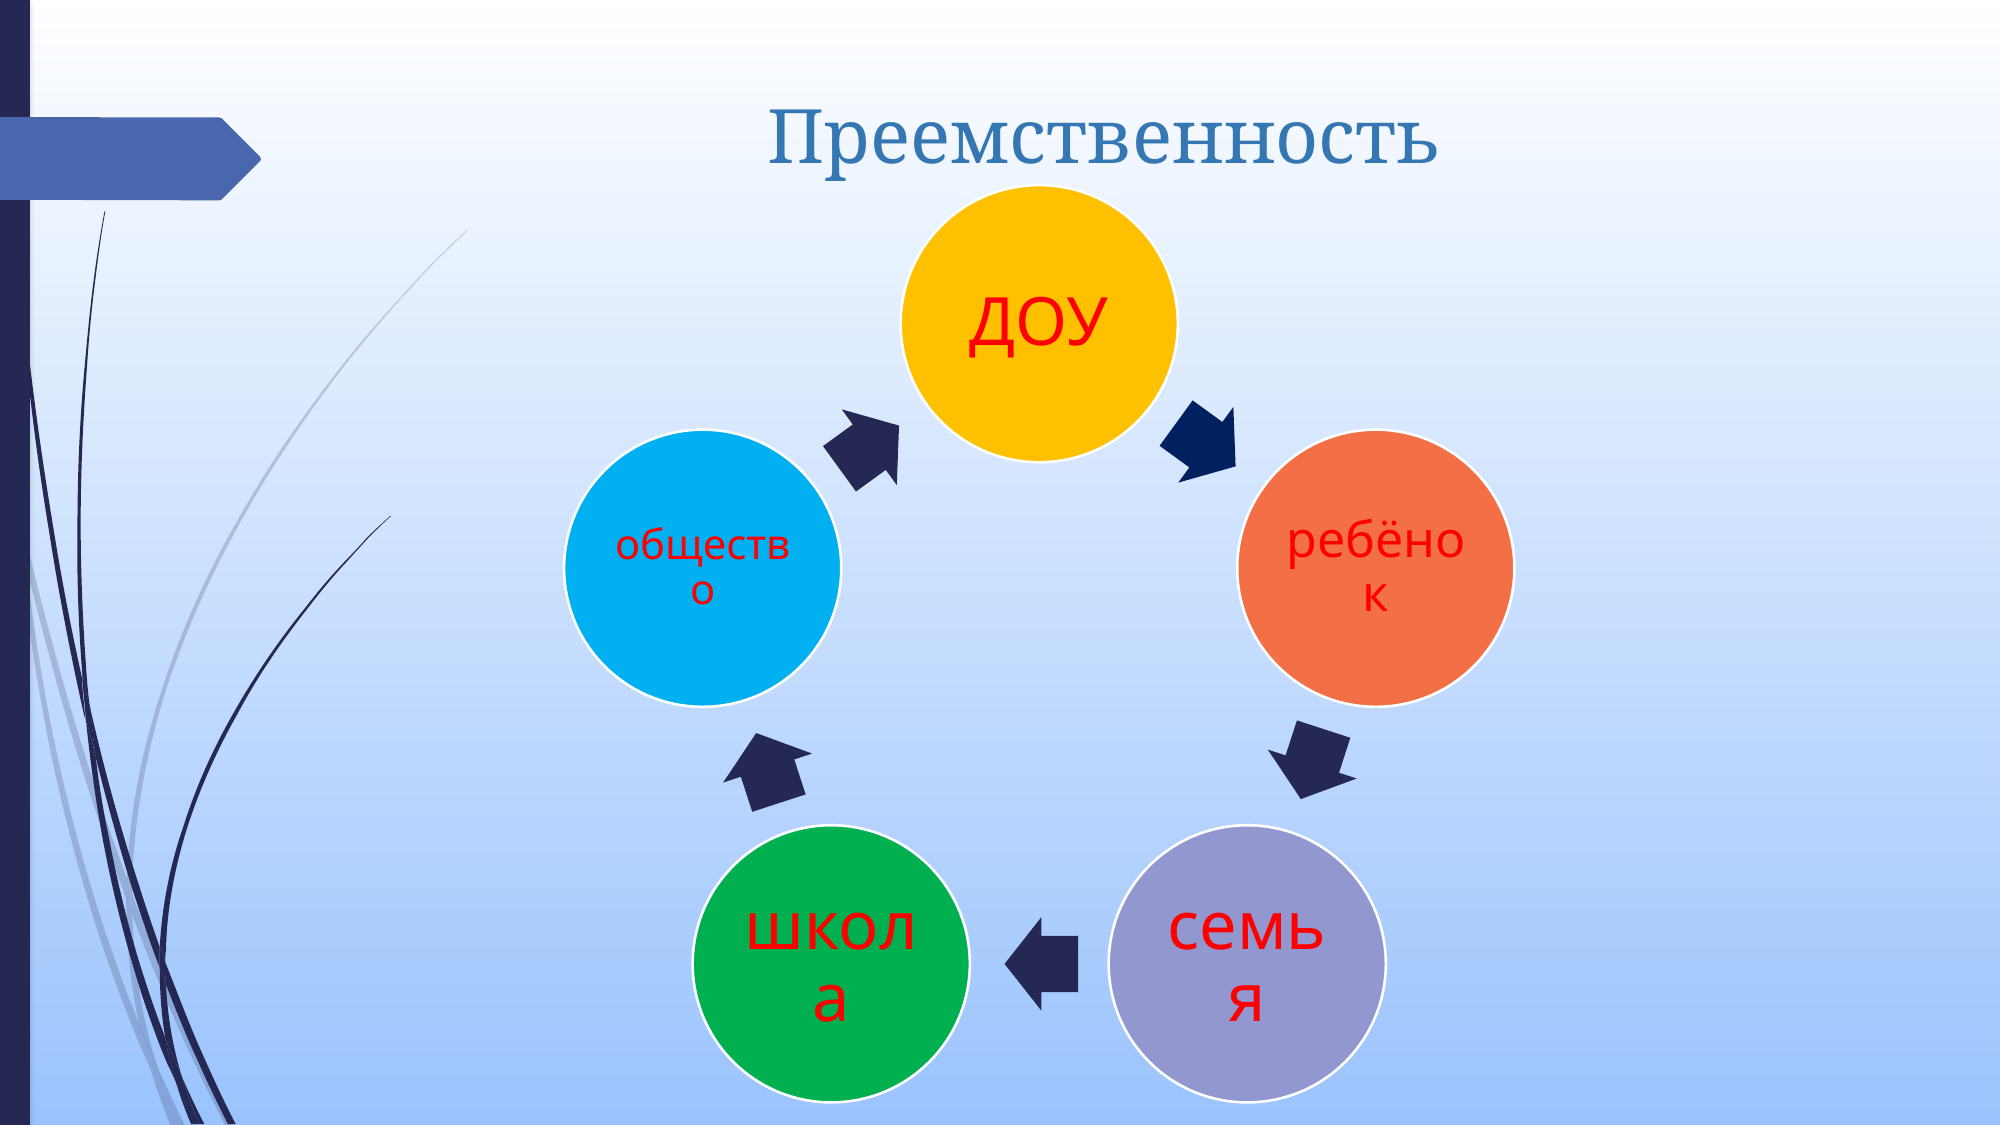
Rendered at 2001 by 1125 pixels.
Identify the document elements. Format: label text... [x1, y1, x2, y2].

title Преемственность [752, 80, 1908, 291]
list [254, 184, 1824, 1103]
